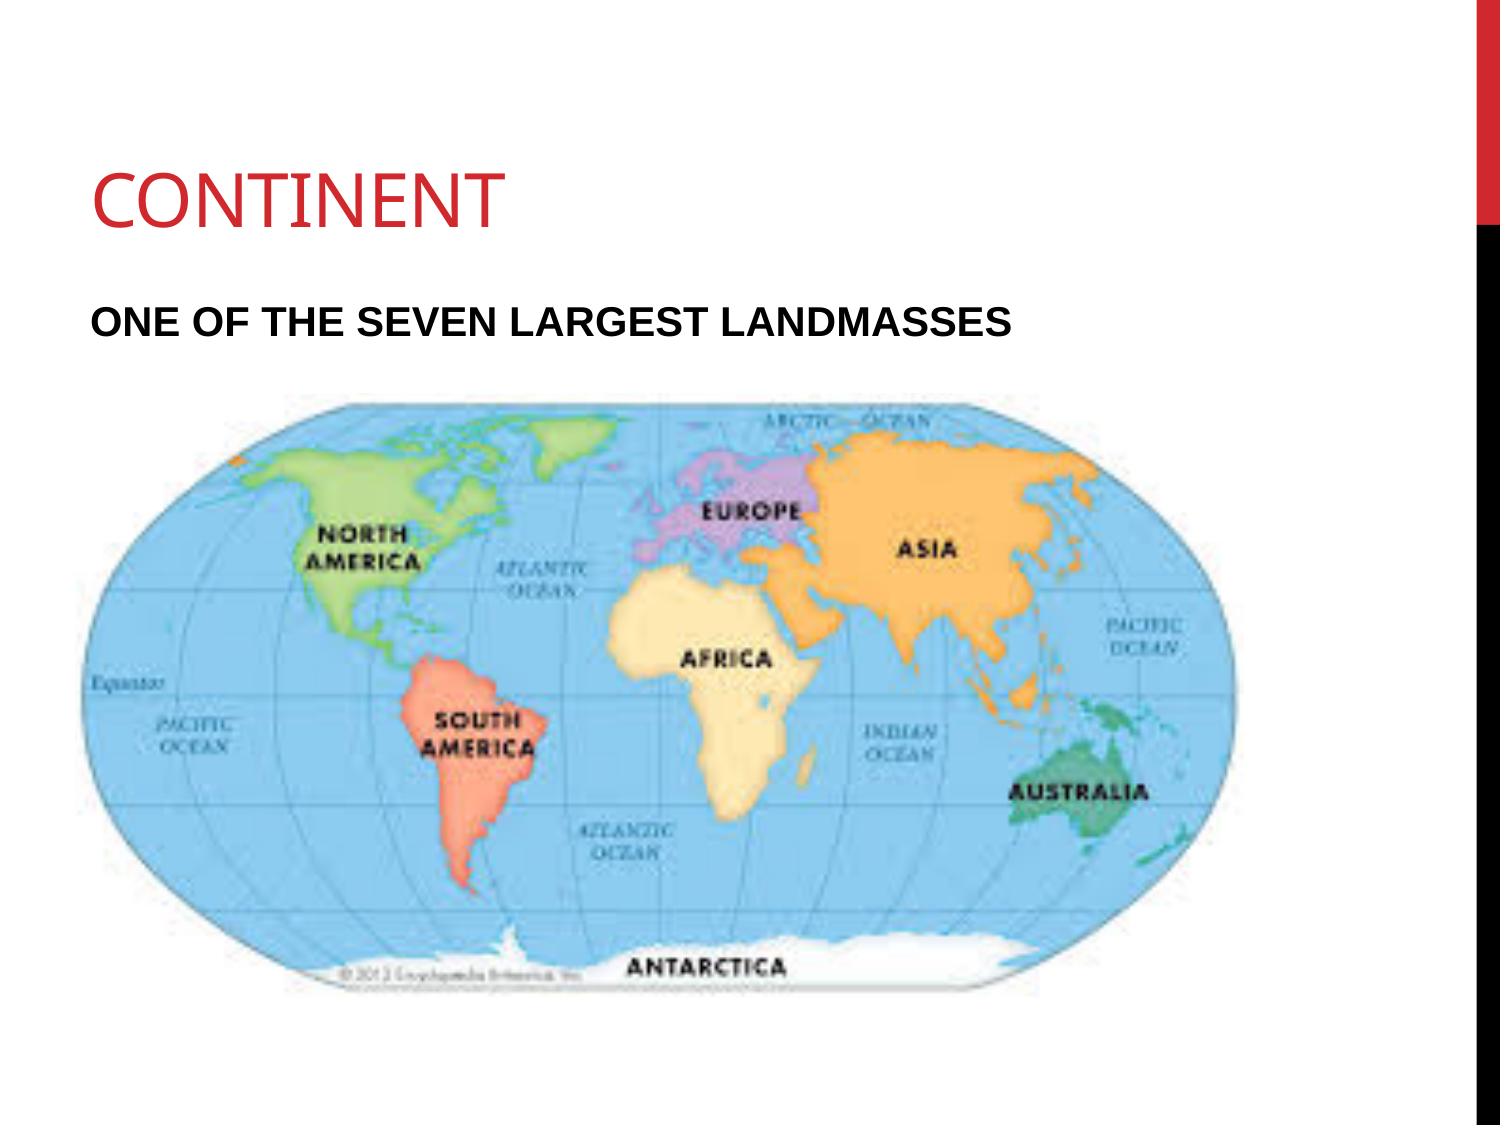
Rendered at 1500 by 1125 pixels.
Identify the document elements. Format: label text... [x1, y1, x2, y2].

picture [74, 393, 1245, 1006]
list ONE OF THE SEVEN LARGEST LANDMASSES [75, 287, 1325, 1005]
title continent [75, 25, 1025, 250]
